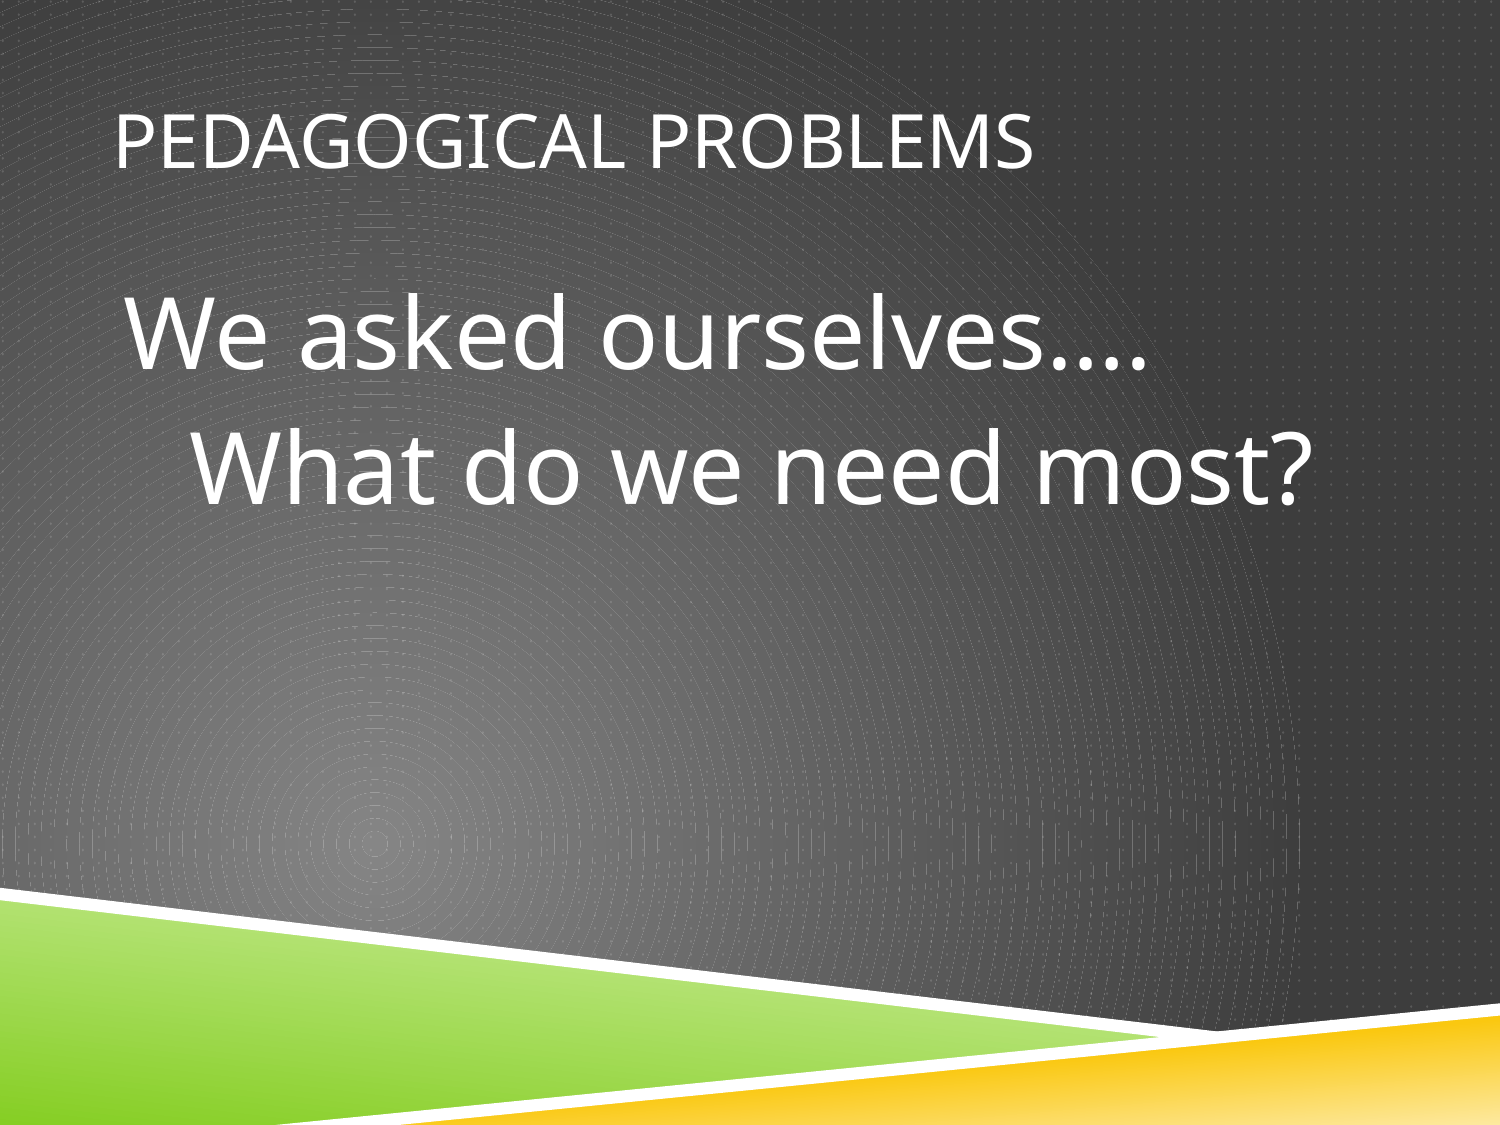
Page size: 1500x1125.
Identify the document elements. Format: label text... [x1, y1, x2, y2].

title Pedagogical problems [112, 45, 1388, 233]
list We asked ourselves…. What do we need most? [112, 262, 1388, 875]
